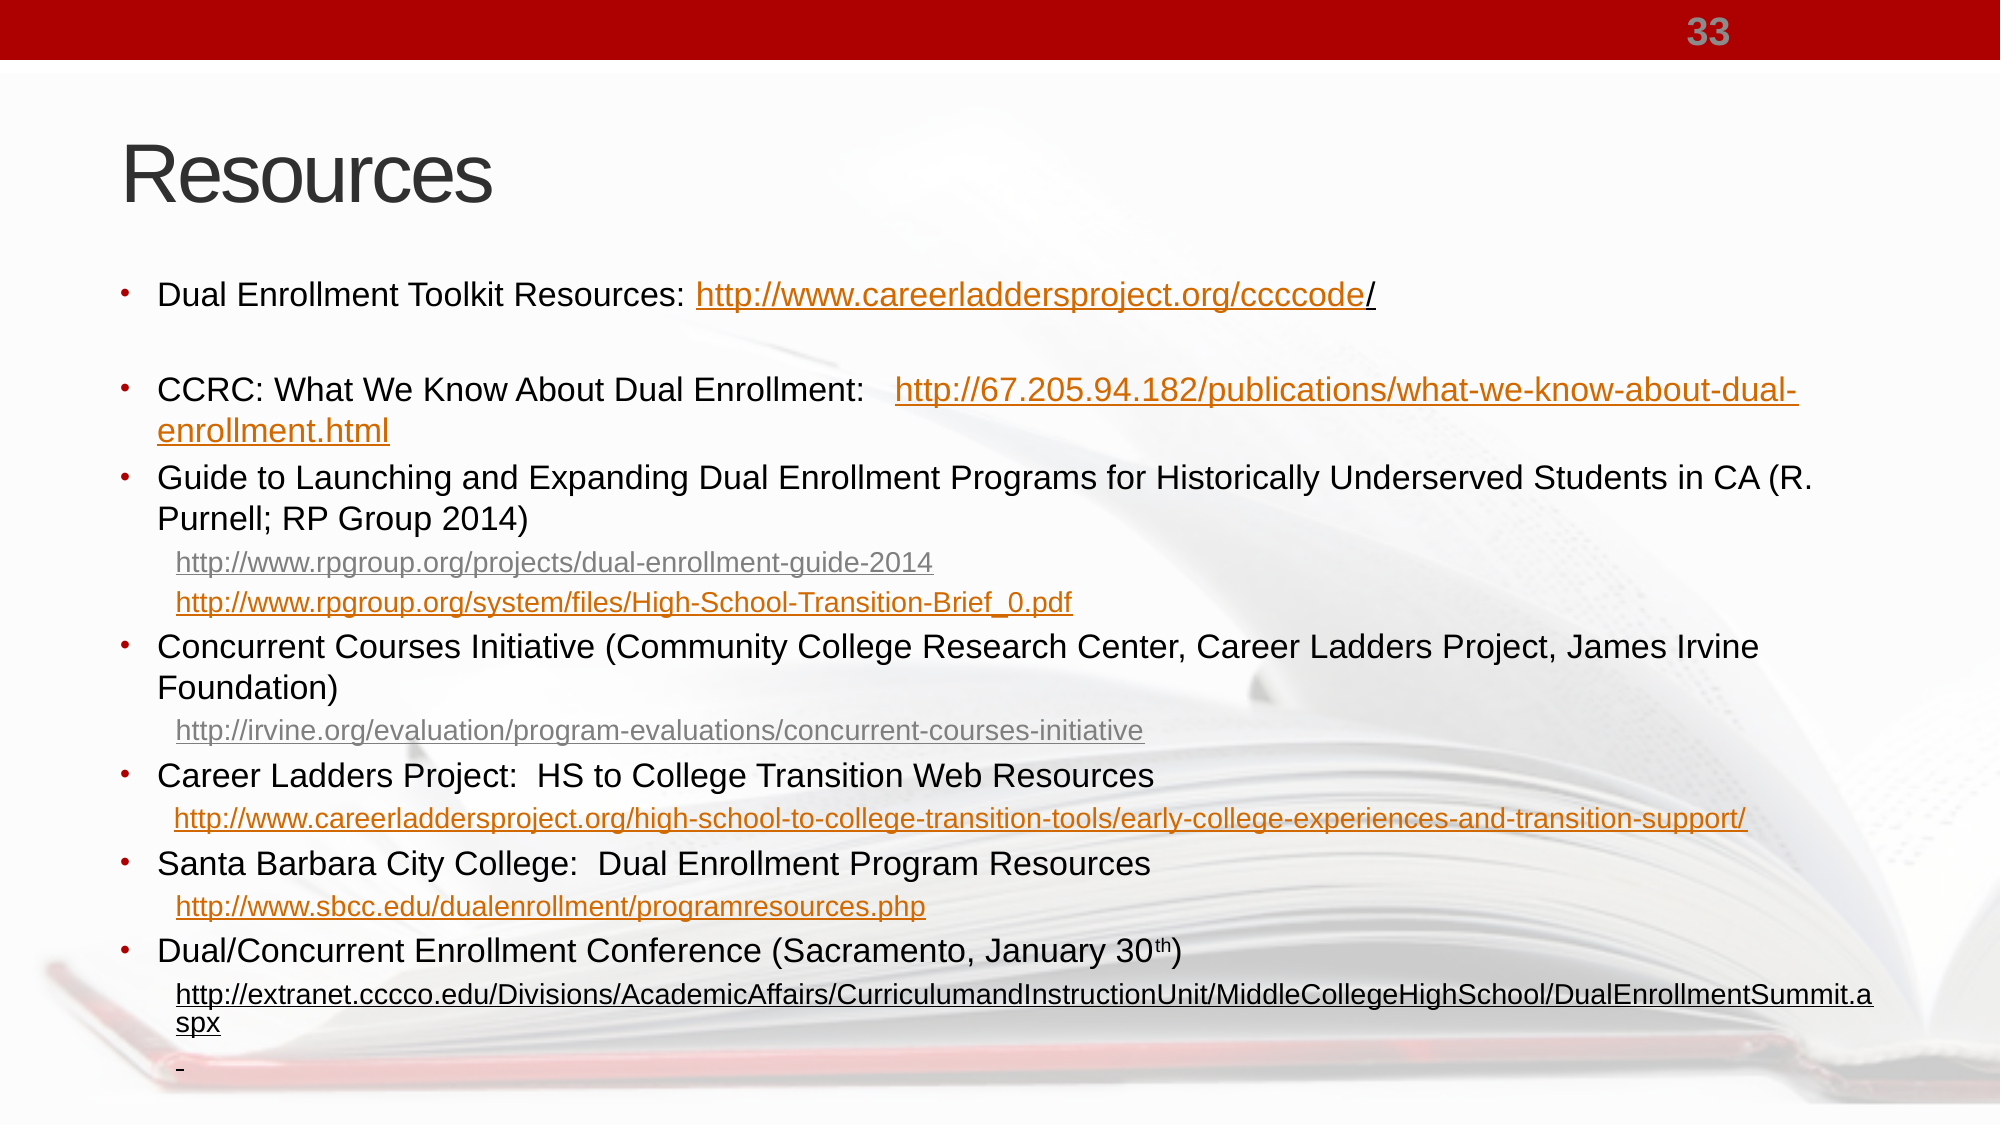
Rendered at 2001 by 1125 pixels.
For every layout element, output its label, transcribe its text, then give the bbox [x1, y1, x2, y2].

list Dual Enrollment Toolkit Resources: http://www.careerladdersproject.org/ccccode/ CCRC: What We Know About Dual Enrollment: http://67.205.94.182/publications/what-we-know-about-dual-enrollment.html Guide to Launching and Expanding Dual Enrollment Programs for Historically Underserved Students in CA (R. Purnell; RP Group 2014) http://www.rpgroup.org/projects/dual-enrollment-guide-2014 http://www.rpgroup.org/system/files/High-School-Transition-Brief_0.pdf Concurrent Courses Initiative (Community College Research Center, Career Ladders Project, James Irvine Foundation) http://irvine.org/evaluation/program-evaluations/concurrent-courses-initiative Career Ladders Project: HS to College Transition Web Resources http://www.careerladdersproject.org/high-school-to-college-transition-tools/early-college-experiences-and-transition-support/ Santa Barbara City College: Dual Enrollment Program Resources http://www.sbcc.edu/dualenrollment/programresources.php Dual/Concurrent Enrollment Conference (Sacramento, January 30th) http://extranet.cccco.edu/Divisions/AcademicAffairs/CurriculumandInstructionUnit/MiddleCollegeHighSchool/DualEnrollmentSummit.aspx [99, 262, 1900, 1063]
slide_number 33 [1666, 3, 1900, 57]
title Resources [99, 87, 1900, 250]
